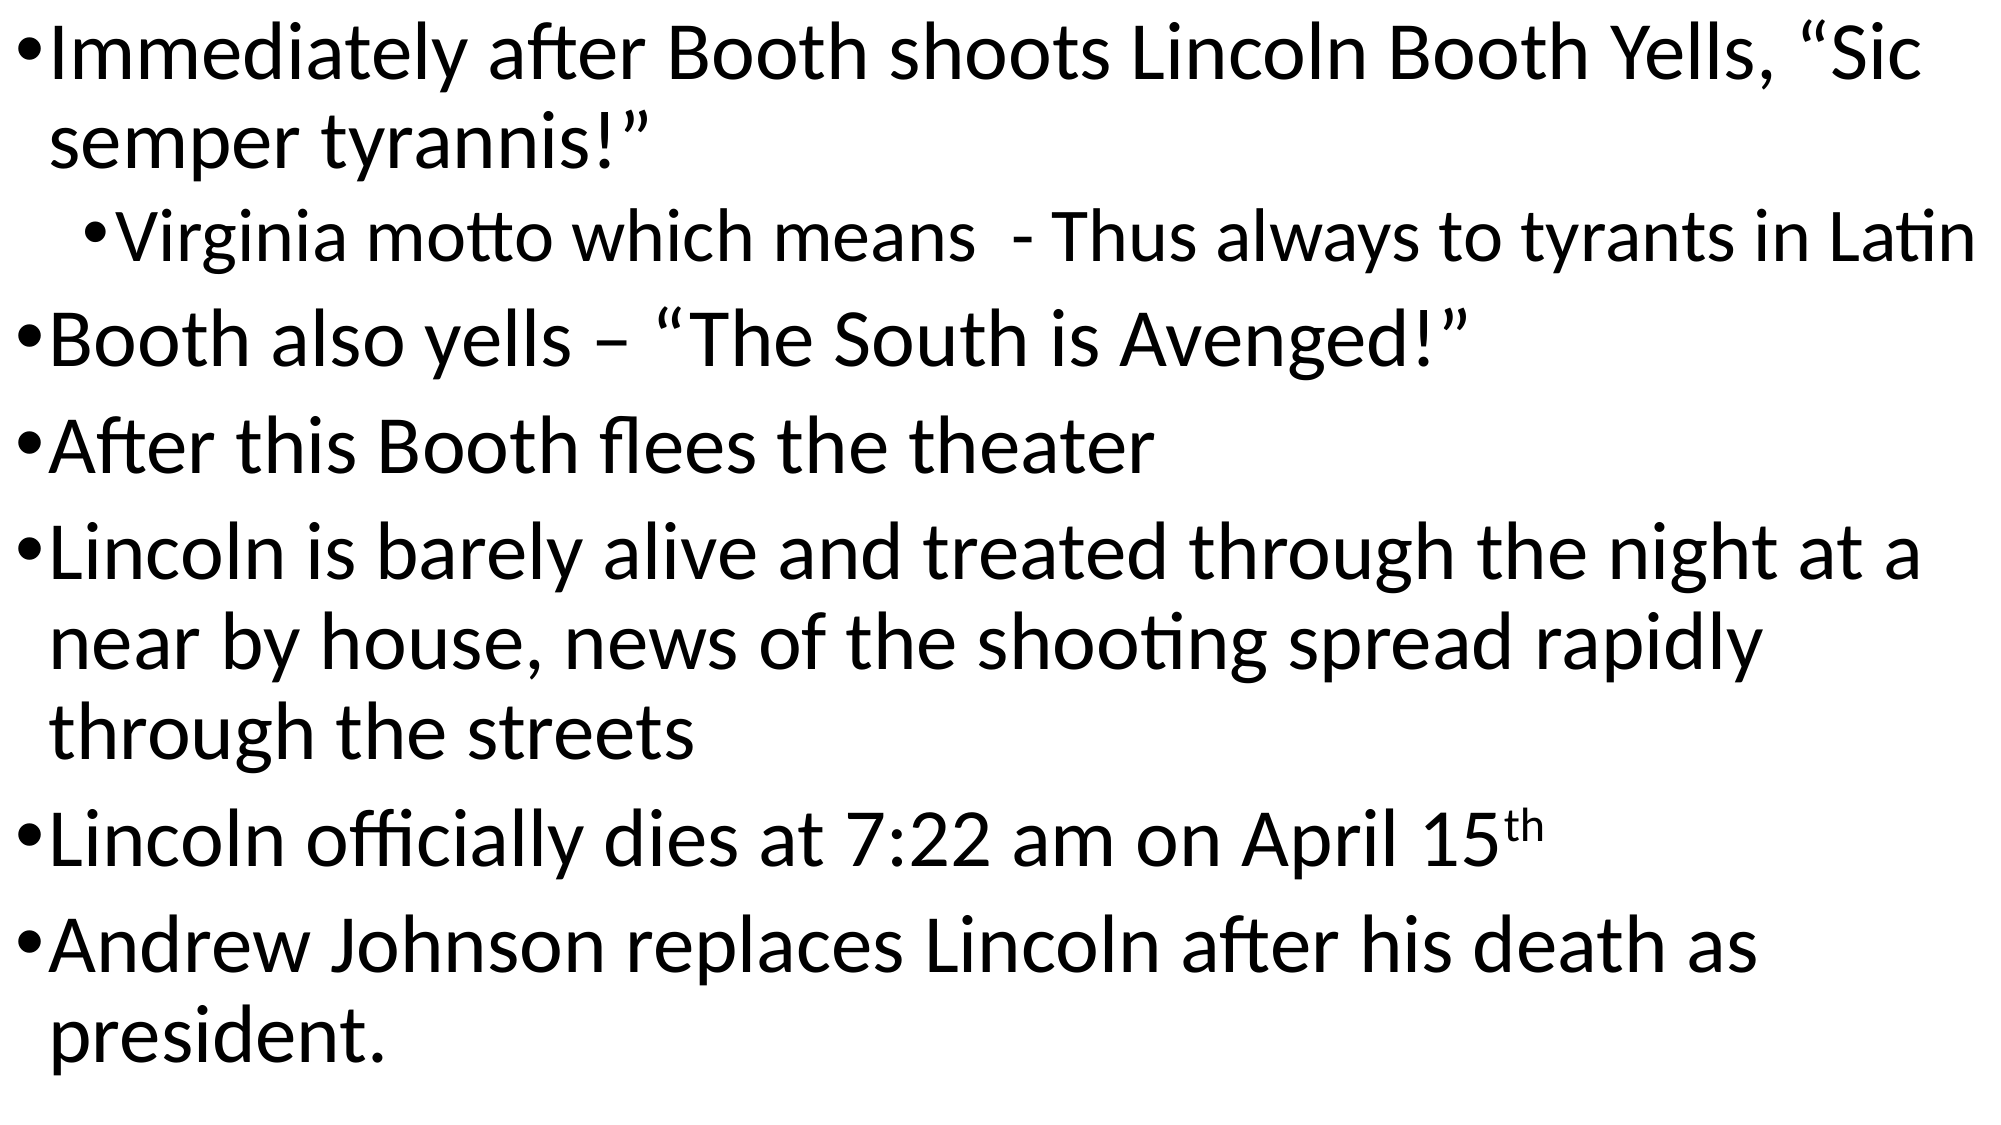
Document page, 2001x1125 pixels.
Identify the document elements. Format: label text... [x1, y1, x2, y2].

list Immediately after Booth shoots Lincoln Booth Yells, “Sic semper tyrannis!” Virginia motto which means - Thus always to tyrants in Latin Booth also yells – “The South is Avenged!” After this Booth flees the theater Lincoln is barely alive and treated through the night at a near by house, news of the shooting spread rapidly through the streets Lincoln officially dies at 7:22 am on April 15th Andrew Johnson replaces Lincoln after his death as president. [0, 0, 2000, 1125]
